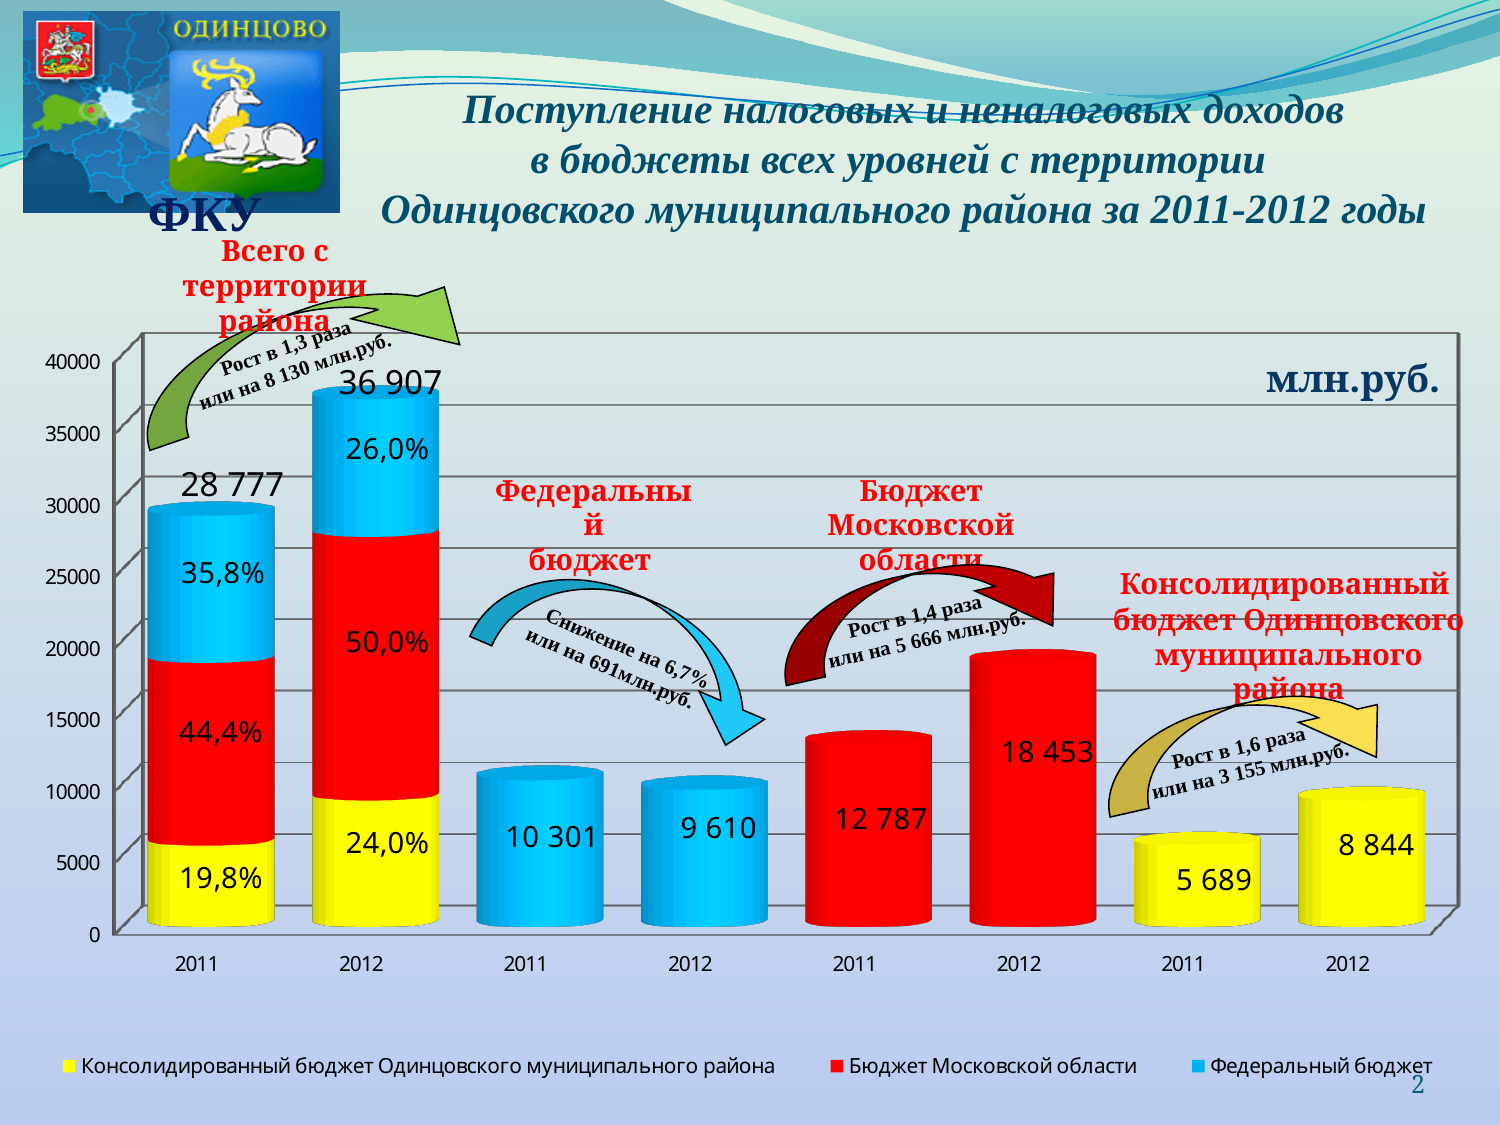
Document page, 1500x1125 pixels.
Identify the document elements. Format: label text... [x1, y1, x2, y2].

chart [0, 314, 1496, 1123]
title Поступление налоговых и неналоговых доходов в бюджеты всех уровней с территории Одинцовского муниципального района за 2011-2012 годы [371, 38, 1436, 232]
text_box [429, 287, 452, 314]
text_box Всего с территории района [121, 224, 429, 314]
table_cell 7,9% [121, 224, 359, 282]
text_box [23, 11, 352, 270]
